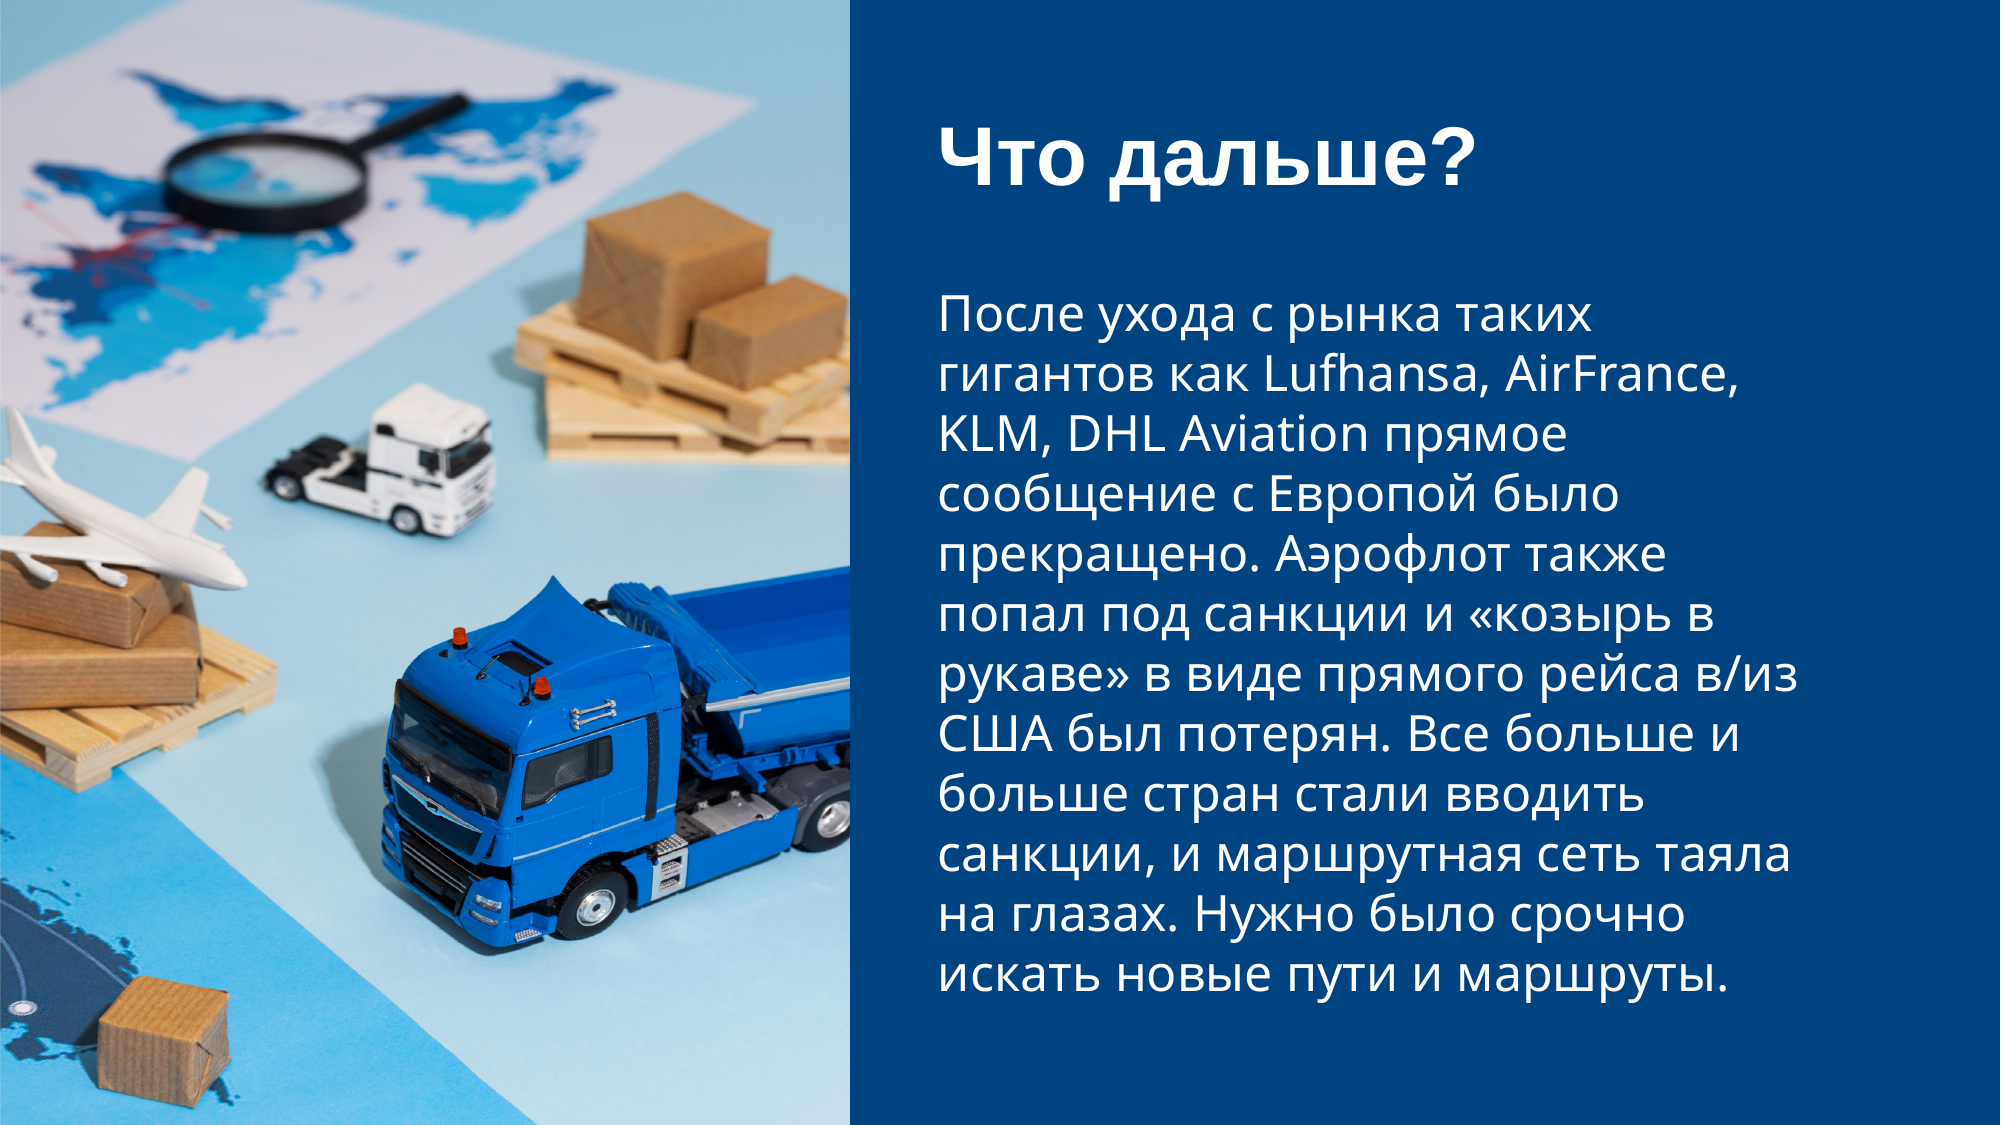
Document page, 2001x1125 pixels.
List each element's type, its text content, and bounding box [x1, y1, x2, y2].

text_box После ухода с рынка таких гигантов как Lufhansa, AirFrance, KLM, DHL Aviation прямое сообщение с Европой было прекращено. Аэрофлот также попал под санкции и «козырь в рукаве» в виде прямого рейса в/из США был потерян. Все больше и больше стран стали вводить санкции, и маршрутная сеть таяла на глазах. Нужно было срочно искать новые пути и маршруты. [923, 273, 1821, 1009]
text_box Что дальше? [923, 94, 1773, 210]
picture [0, 0, 850, 1125]
